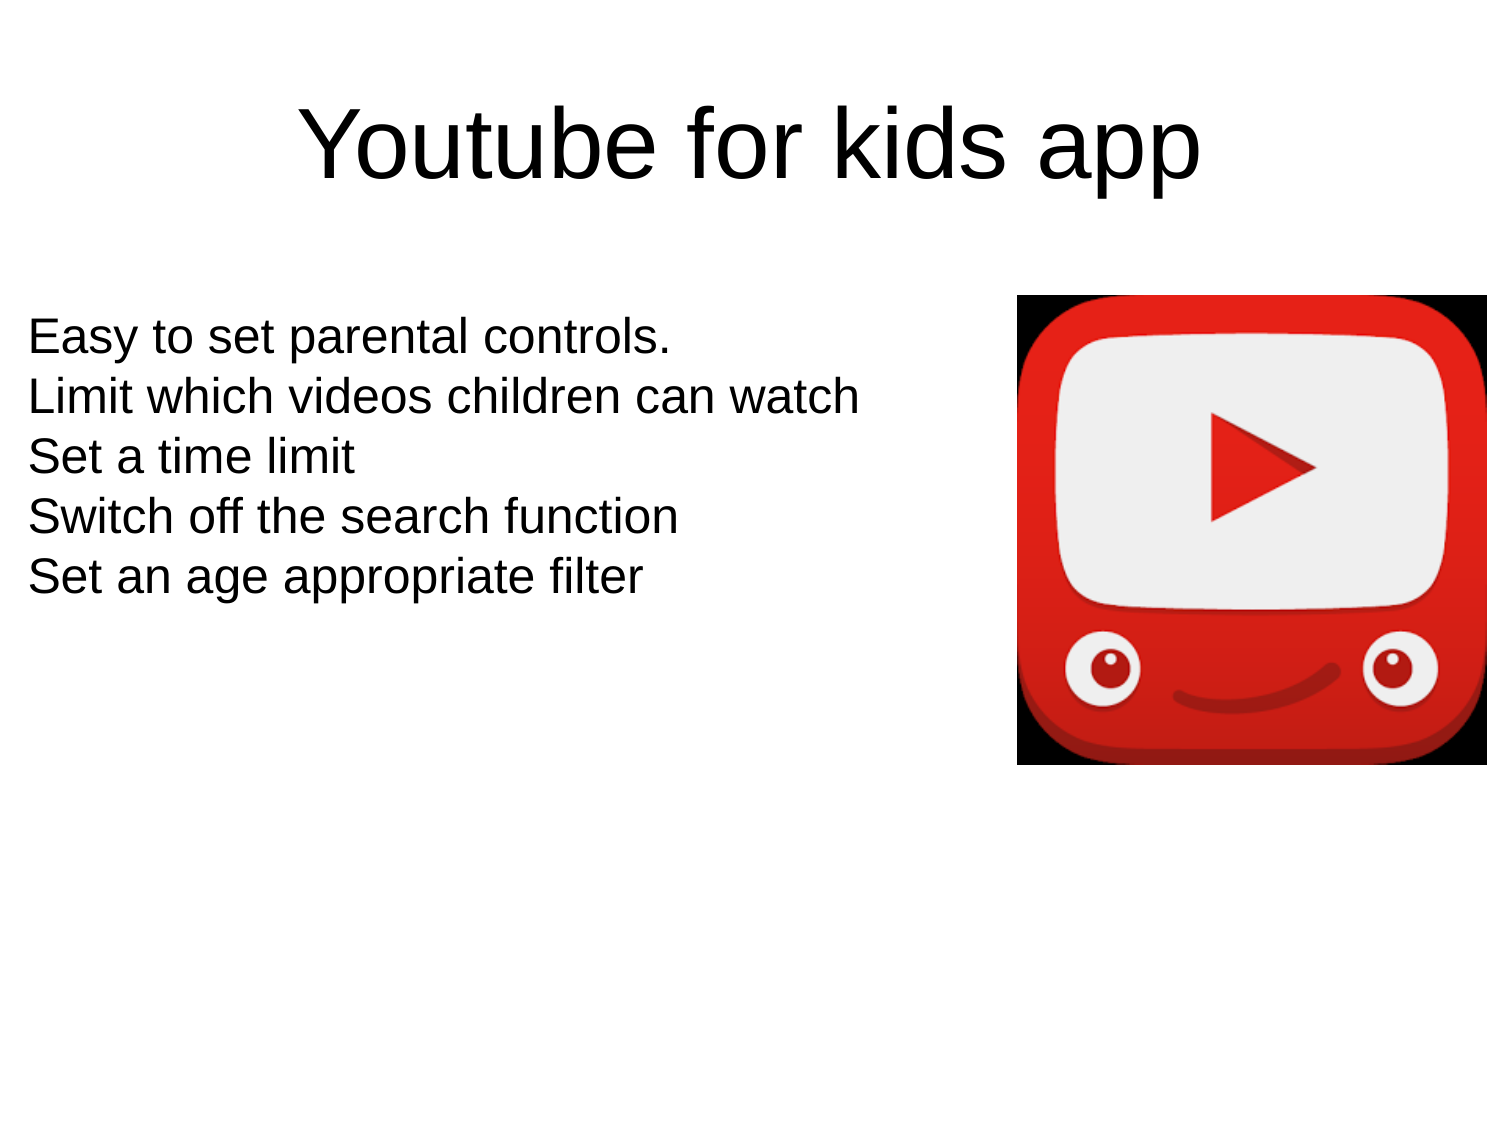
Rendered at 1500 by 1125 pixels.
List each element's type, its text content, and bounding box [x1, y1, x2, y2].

picture [1017, 295, 1487, 765]
text_box Youtube for kids app [46, 70, 1454, 206]
text_box Easy to set parental controls. Limit which videos children can watch Set a time limit Switch off the search function Set an age appropriate filter [12, 295, 1002, 611]
